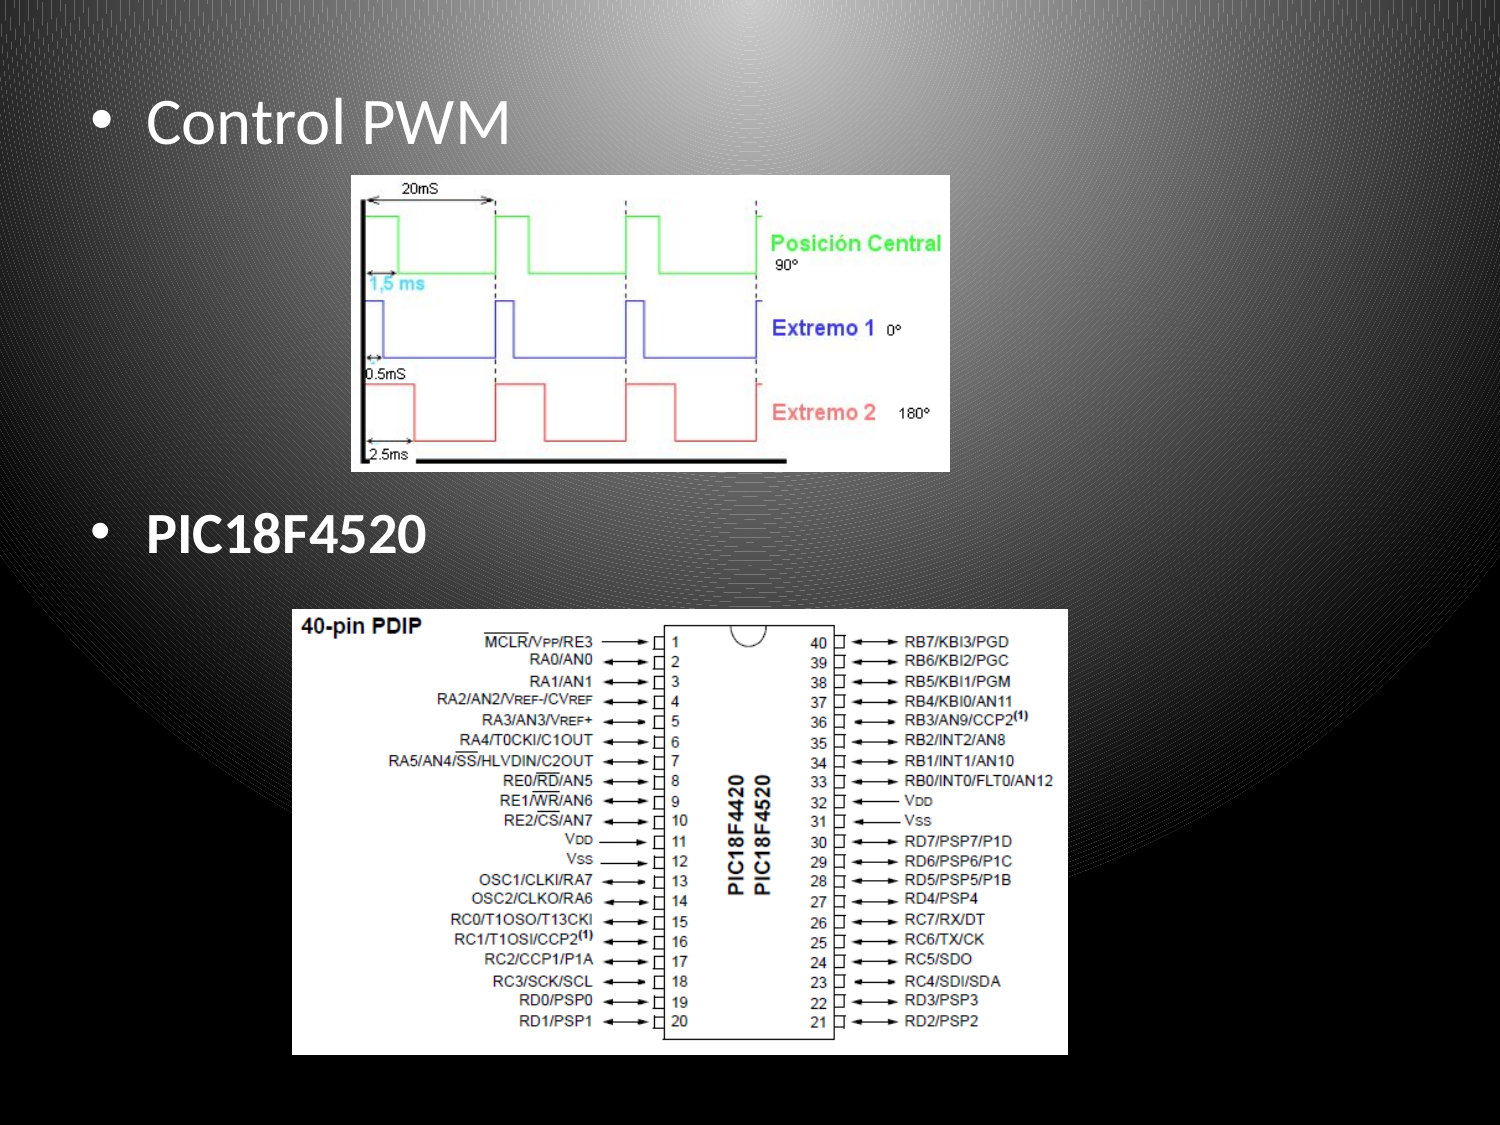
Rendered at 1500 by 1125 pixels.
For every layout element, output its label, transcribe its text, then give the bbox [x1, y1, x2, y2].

picture [292, 609, 1069, 1055]
picture [351, 175, 951, 472]
list Control PWM PIC18F4520 [75, 70, 1425, 1005]
